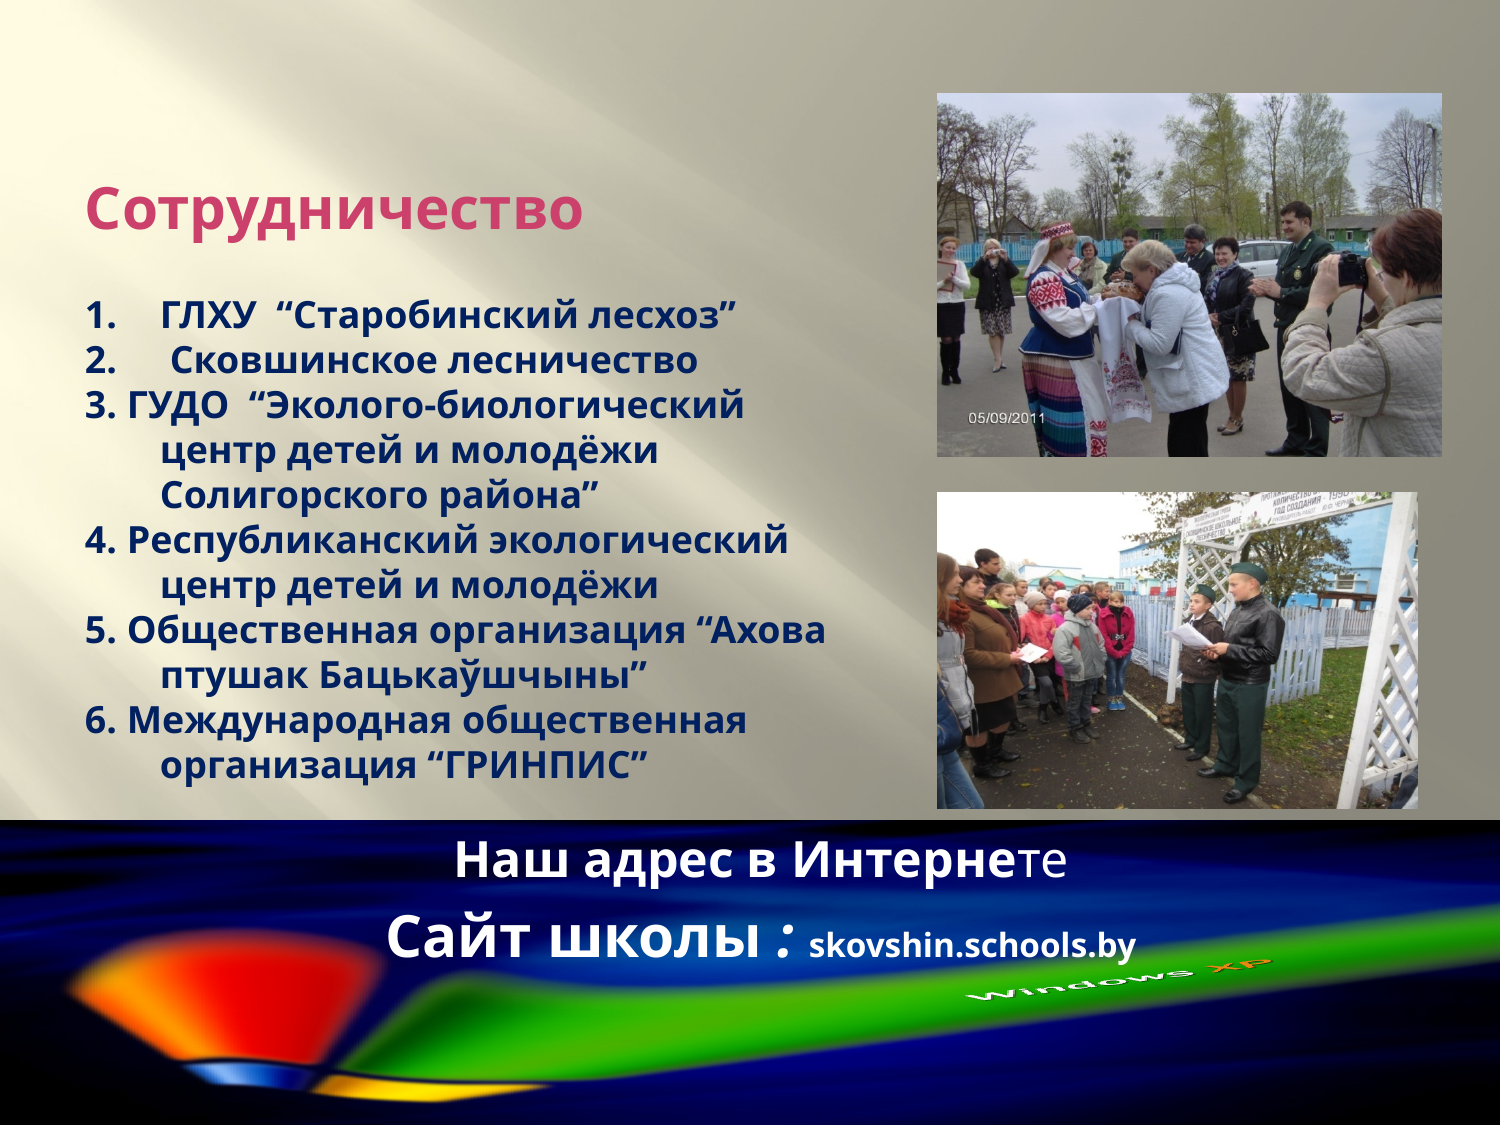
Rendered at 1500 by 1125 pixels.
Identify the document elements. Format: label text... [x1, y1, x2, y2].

picture [937, 491, 1419, 809]
picture [937, 93, 1442, 458]
list [187, 386, 958, 820]
text_box Наш адрес в Интернете Сайт школы : skovshin.schools.by [0, 820, 1500, 1125]
title [46, 0, 1397, 141]
text_box Сотрудничество ГЛХУ “Старобинский лесхоз” Сковшинское лесничество 3. ГУДО “Эколого-биологический центр детей и молодёжи Солигорского района” 4. Республиканский экологический центр детей и молодёжи 5. Общественная организация “Ахова птушак Бацькаўшчыны” 6. Международная общественная организация “ГРИНПИС” [70, 93, 868, 794]
